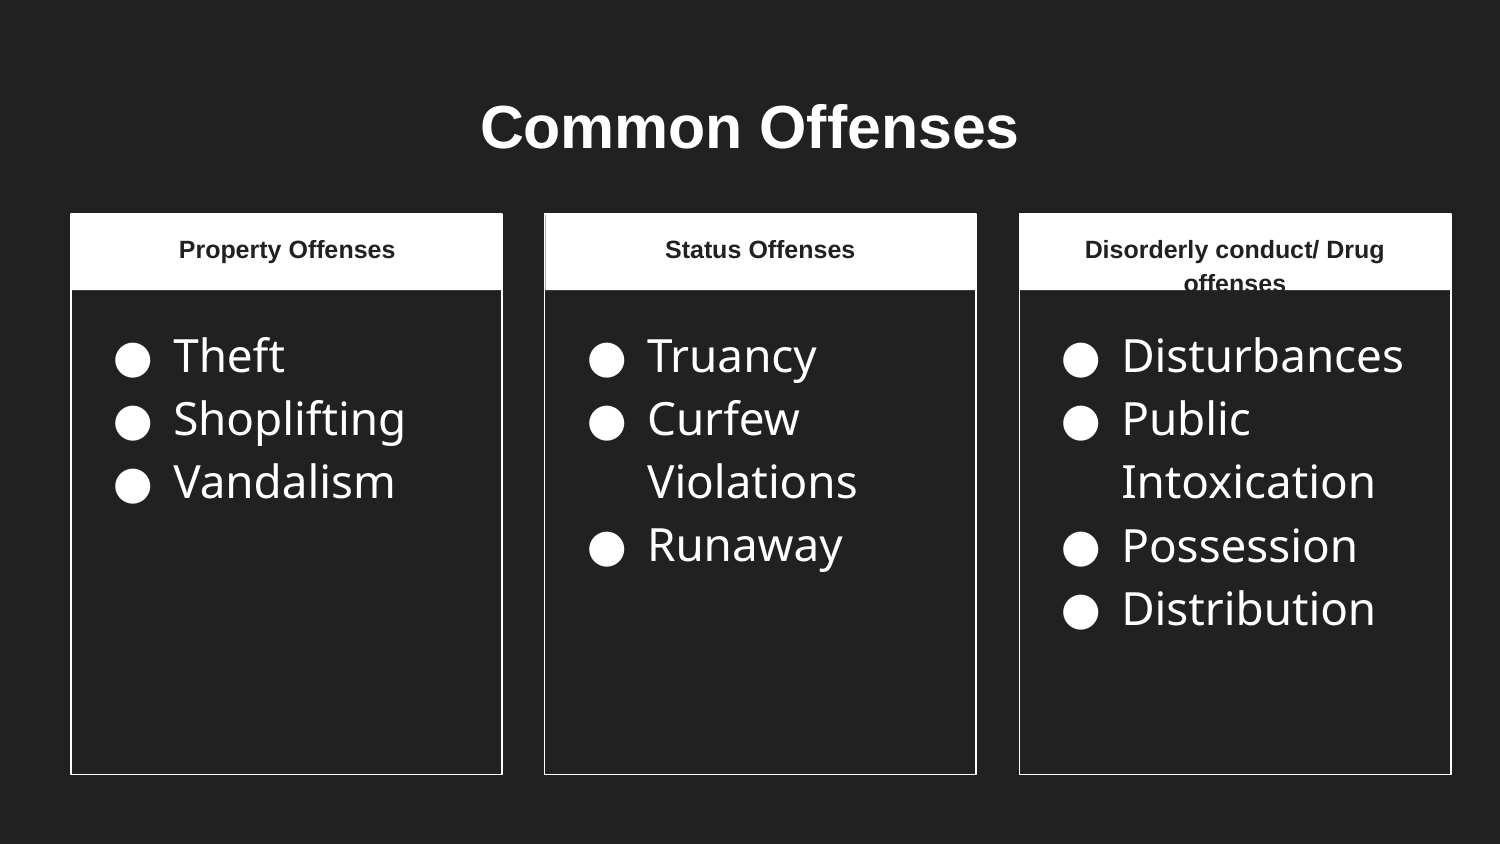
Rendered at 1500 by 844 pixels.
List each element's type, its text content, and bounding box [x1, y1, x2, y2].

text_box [544, 213, 977, 775]
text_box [1018, 213, 1452, 775]
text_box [70, 213, 503, 775]
title Common Offenses [51, 72, 1449, 167]
